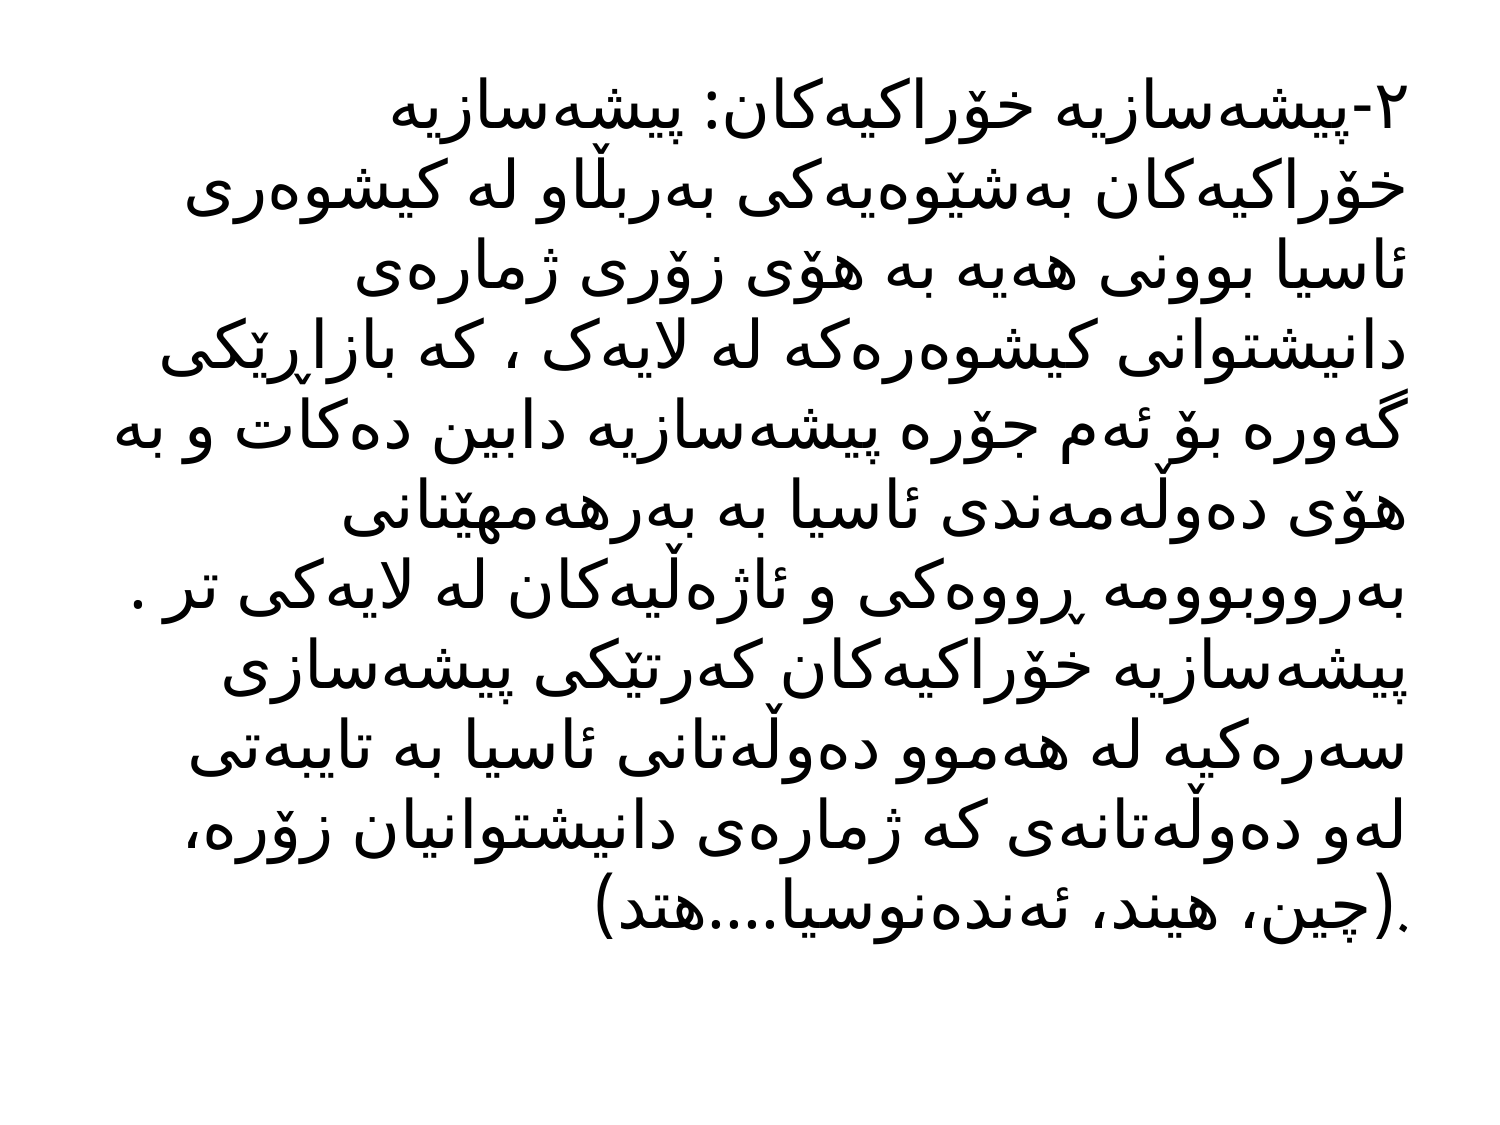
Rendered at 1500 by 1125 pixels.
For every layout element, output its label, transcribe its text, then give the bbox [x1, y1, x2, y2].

list ٢-پیشەسازیە خۆراکیەکان: پیشەسازیە خۆراکیەکان بەشێوەیەکی بەربڵاو لە کیشوەری ئاسیا بوونی هەیە بە هۆی زۆری ژمارەی دانیشتوانی کیشوەرەکە لە لایەک ، کە بازاڕێکی گەورە بۆ ئەم جۆرە پیشەسازیە دابین دەکات و بە هۆی دەوڵەمەندی ئاسیا بە بەرهەمهێنانی بەرووبوومە ڕووەکی و ئاژەڵیەکان لە لایەکی تر . پیشەسازیە خۆراکیەکان کەرتێکی پیشەسازی سەرەکیە لە هەموو دەوڵەتانی ئاسیا بە تایبەتی لەو دەوڵەتانەی کە ژمارەی دانیشتوانیان زۆرە، (چین، هیند، ئەندەنوسیا....هتد). [75, 54, 1425, 1005]
